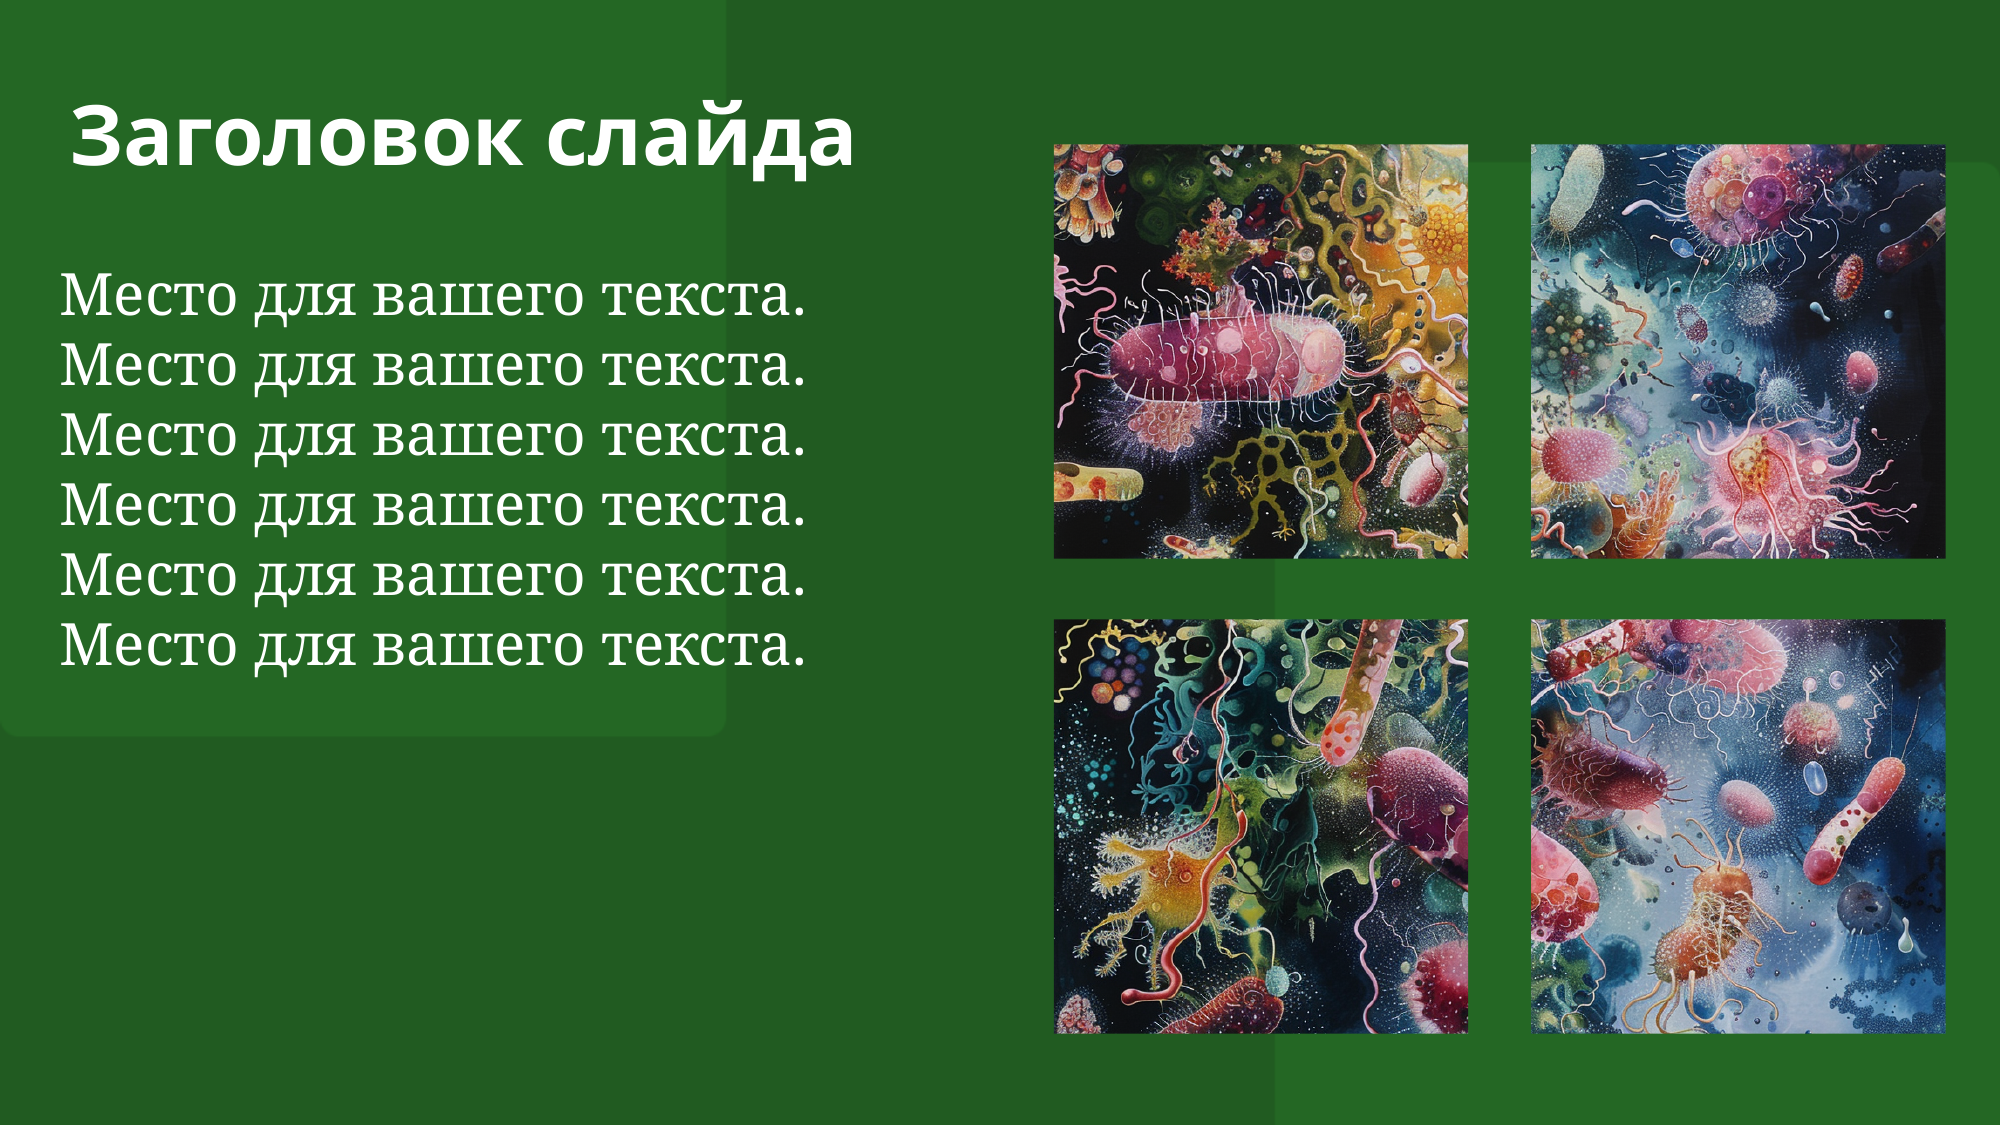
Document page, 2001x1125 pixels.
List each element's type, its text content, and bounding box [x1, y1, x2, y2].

picture [1053, 144, 1946, 1034]
text_box Место для вашего текста. Место для вашего текста. Место для вашего текста. Место для вашего текста. Место для вашего текста. Место для вашего текста. [44, 250, 959, 755]
text_box Заголовок слайда [54, 85, 959, 250]
